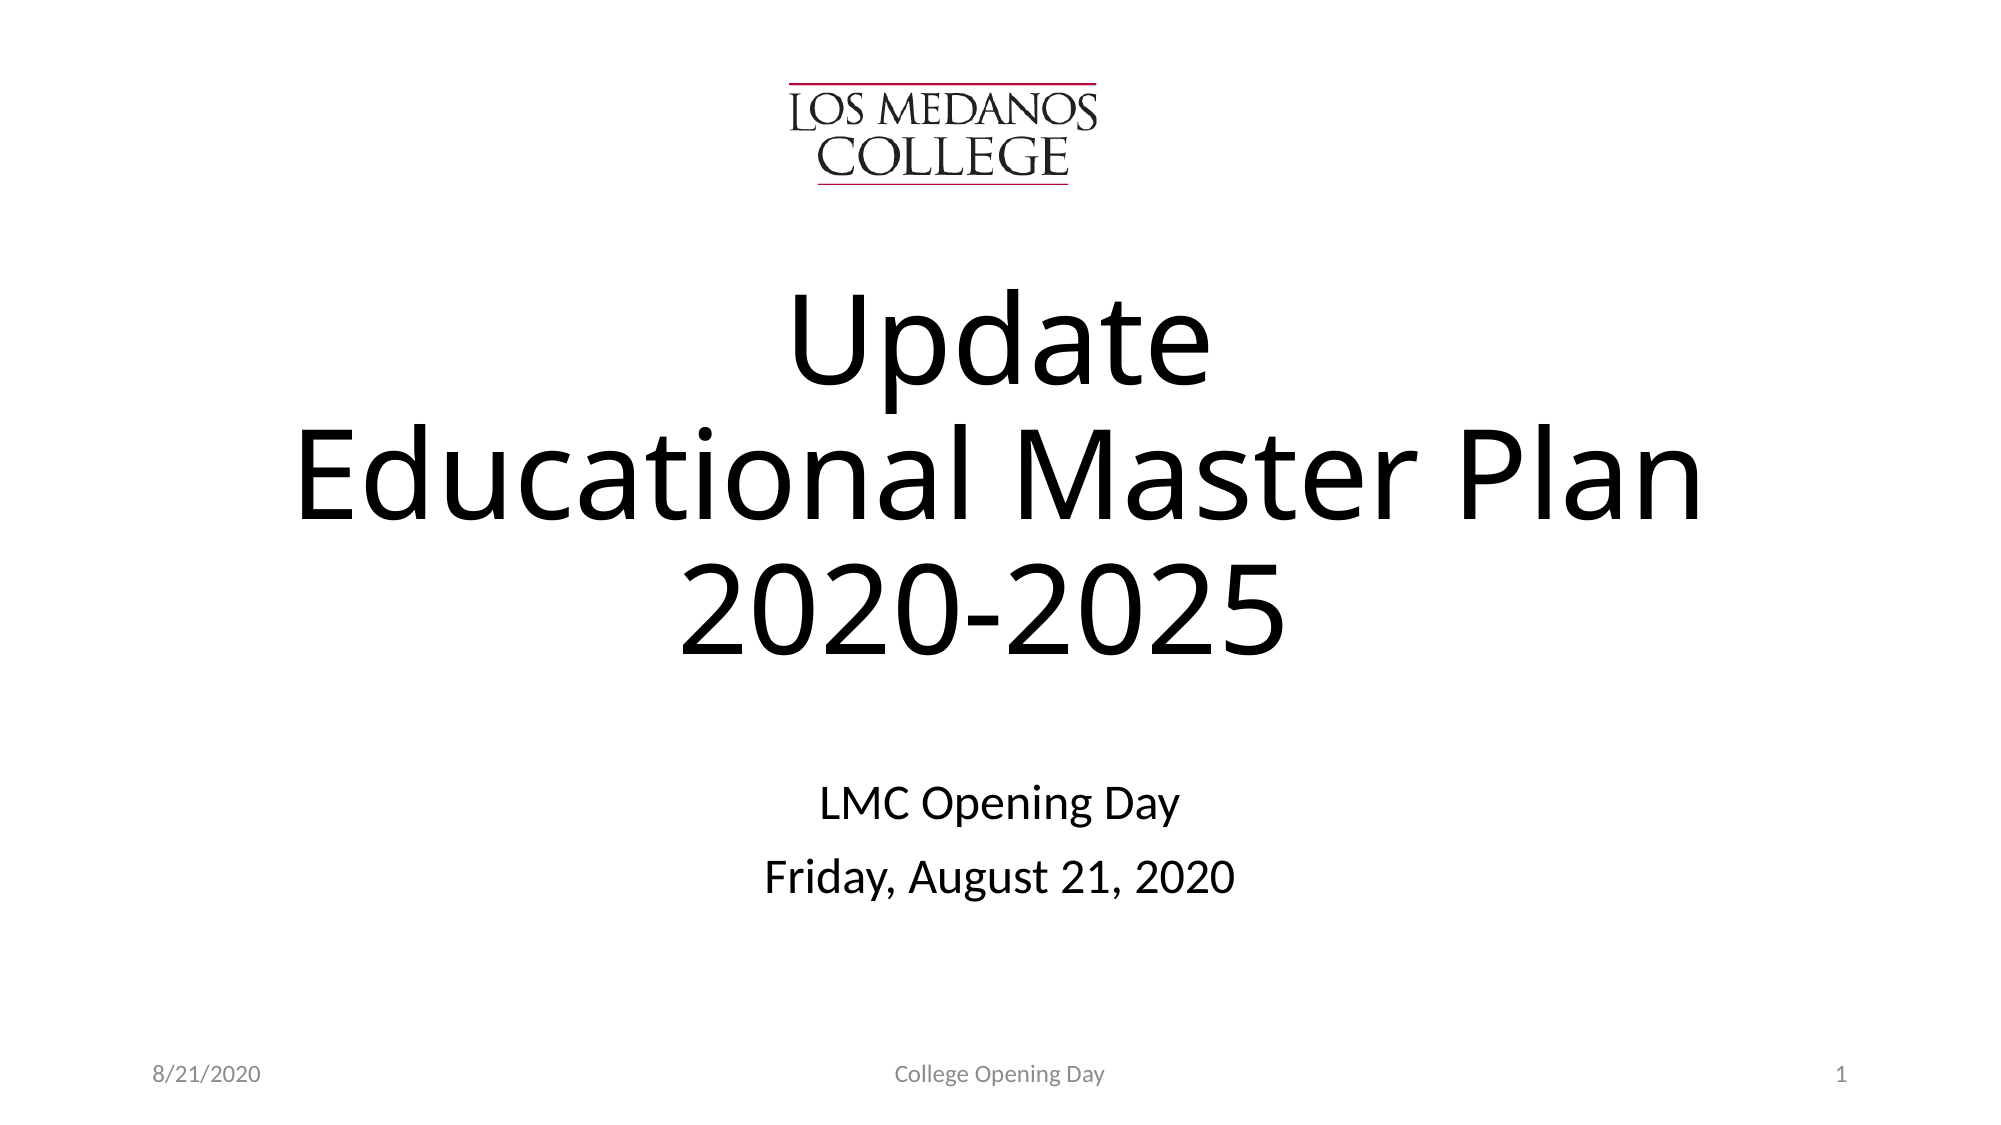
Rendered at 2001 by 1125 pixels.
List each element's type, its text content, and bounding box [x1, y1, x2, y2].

subtitle LMC Opening Day Friday, August 21, 2020 [249, 768, 1750, 992]
footer College Opening Day [662, 1042, 1338, 1103]
title Update Educational Master Plan 2020-2025 [249, 242, 1750, 690]
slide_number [137, 1042, 588, 1103]
slide_number 1 [1412, 1042, 1863, 1103]
picture [789, 83, 1097, 185]
